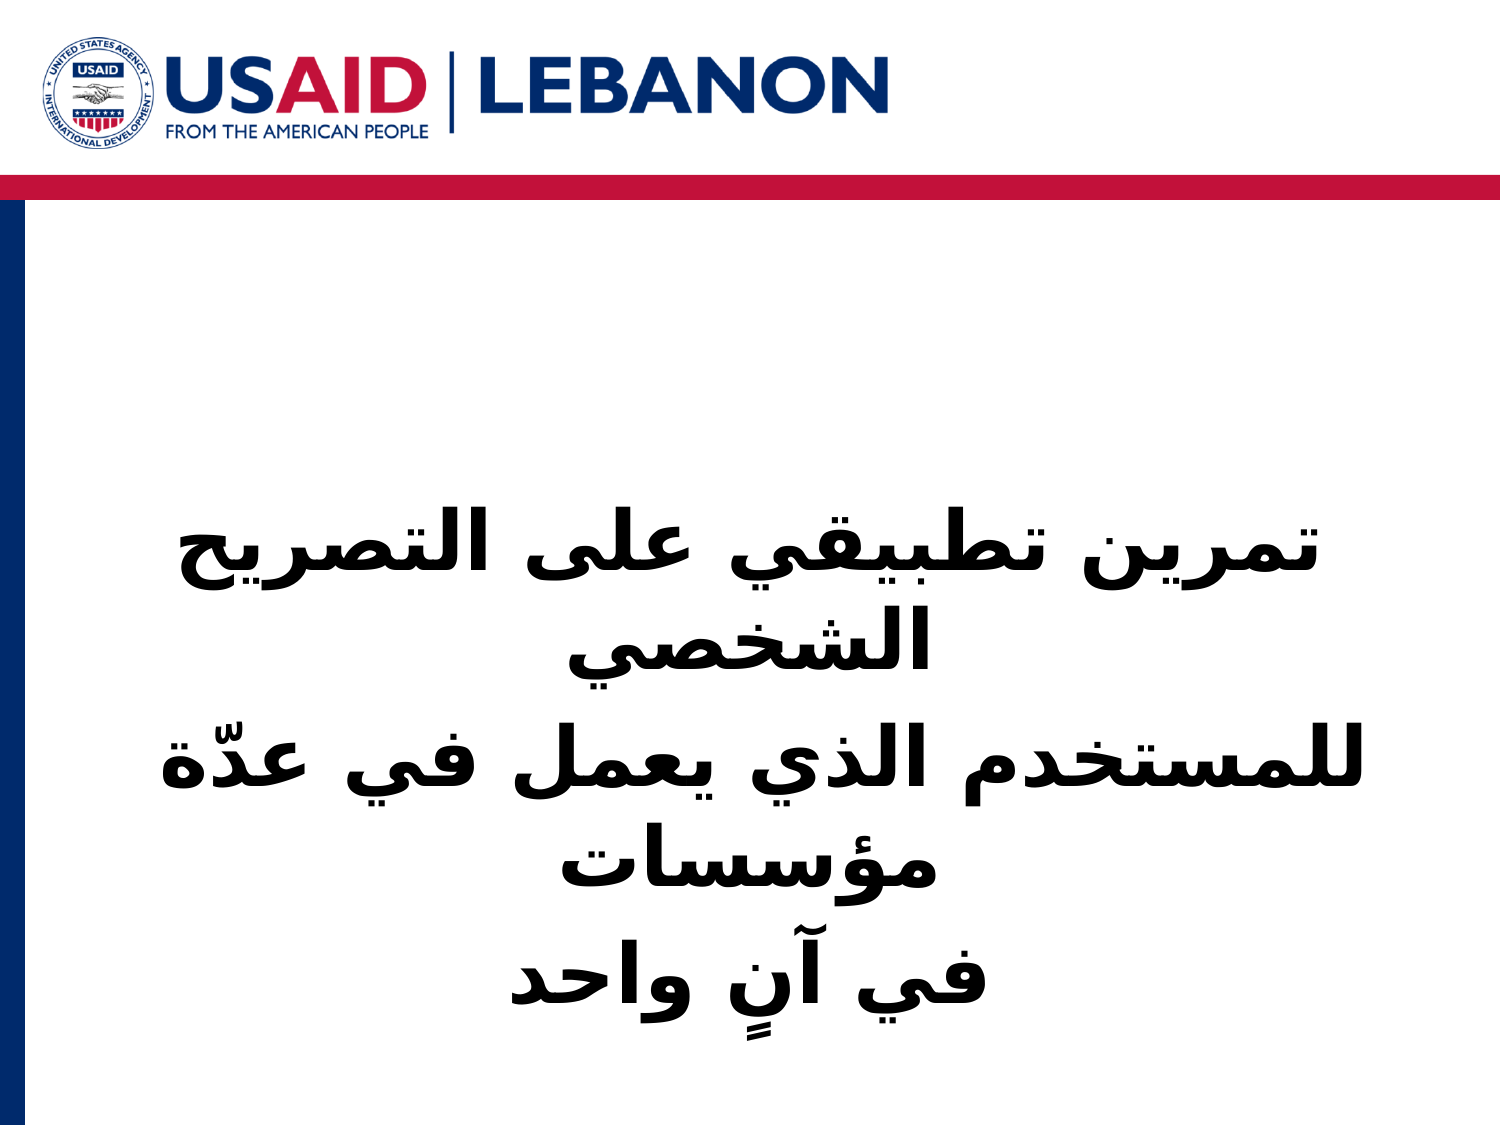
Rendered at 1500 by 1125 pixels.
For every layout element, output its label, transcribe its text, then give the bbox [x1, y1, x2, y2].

list تمرين تطبيقي على التصريح الشخصي للمستخدم الذي يعمل في عدّة مؤسسات في آنٍ واحد [112, 362, 1388, 1000]
picture [42, 37, 888, 149]
